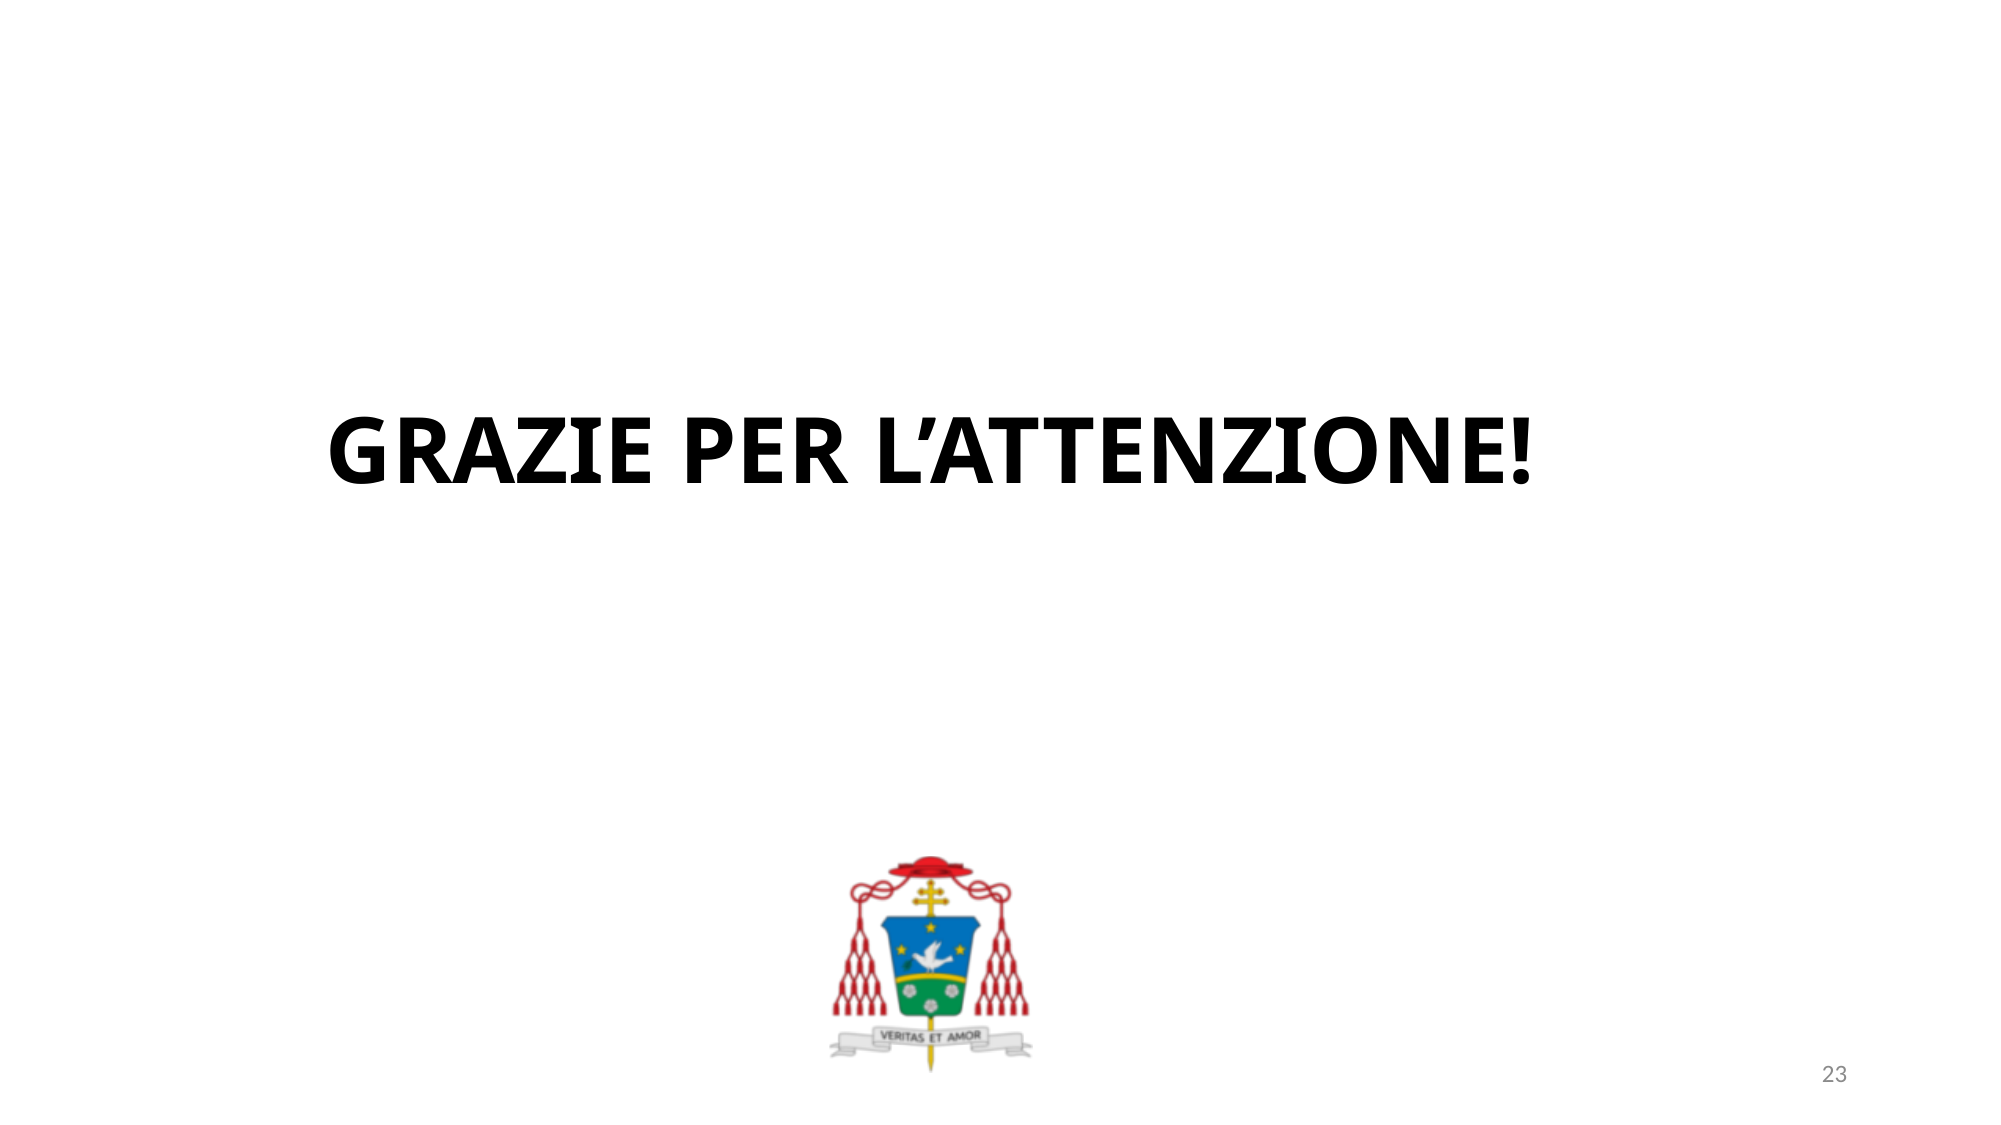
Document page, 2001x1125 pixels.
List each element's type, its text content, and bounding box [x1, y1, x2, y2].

title GRAZIE PER L’ATTENZIONE! [68, 345, 1794, 563]
picture [829, 856, 1033, 1073]
slide_number 23 [1412, 1042, 1863, 1103]
